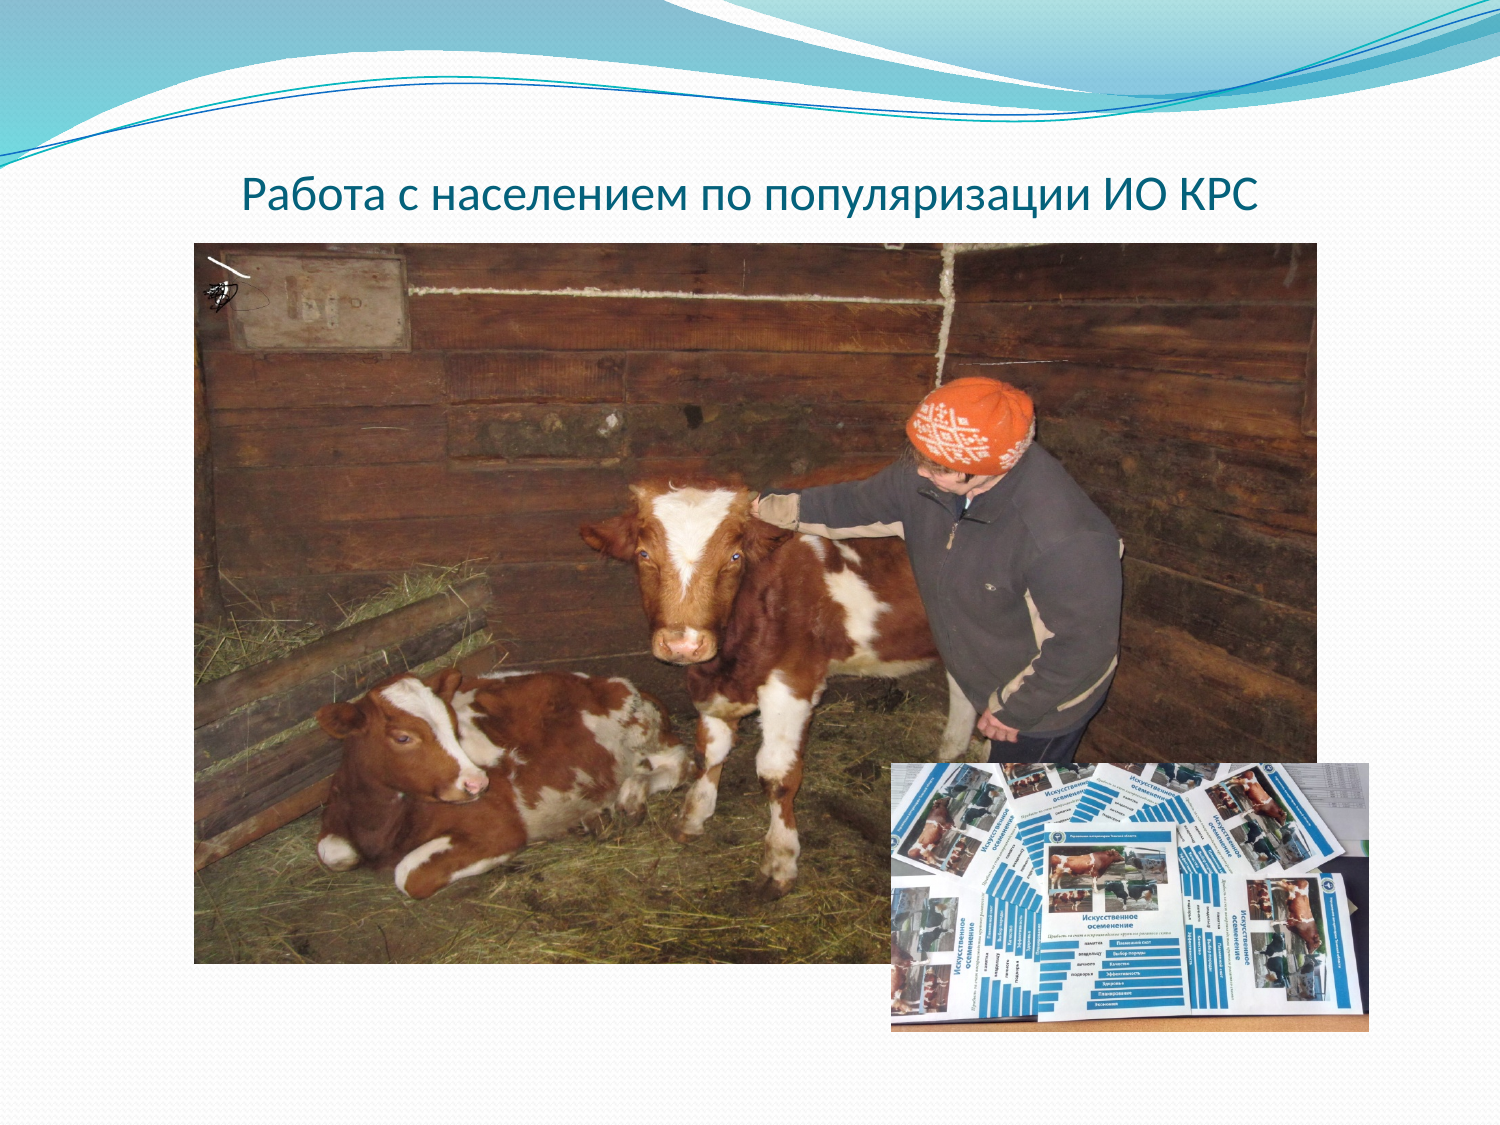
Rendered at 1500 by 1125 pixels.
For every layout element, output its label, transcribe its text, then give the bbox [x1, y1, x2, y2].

picture [891, 763, 1369, 1032]
title Работа с населением по популяризации ИО КРС [75, 115, 1425, 220]
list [194, 243, 1318, 964]
